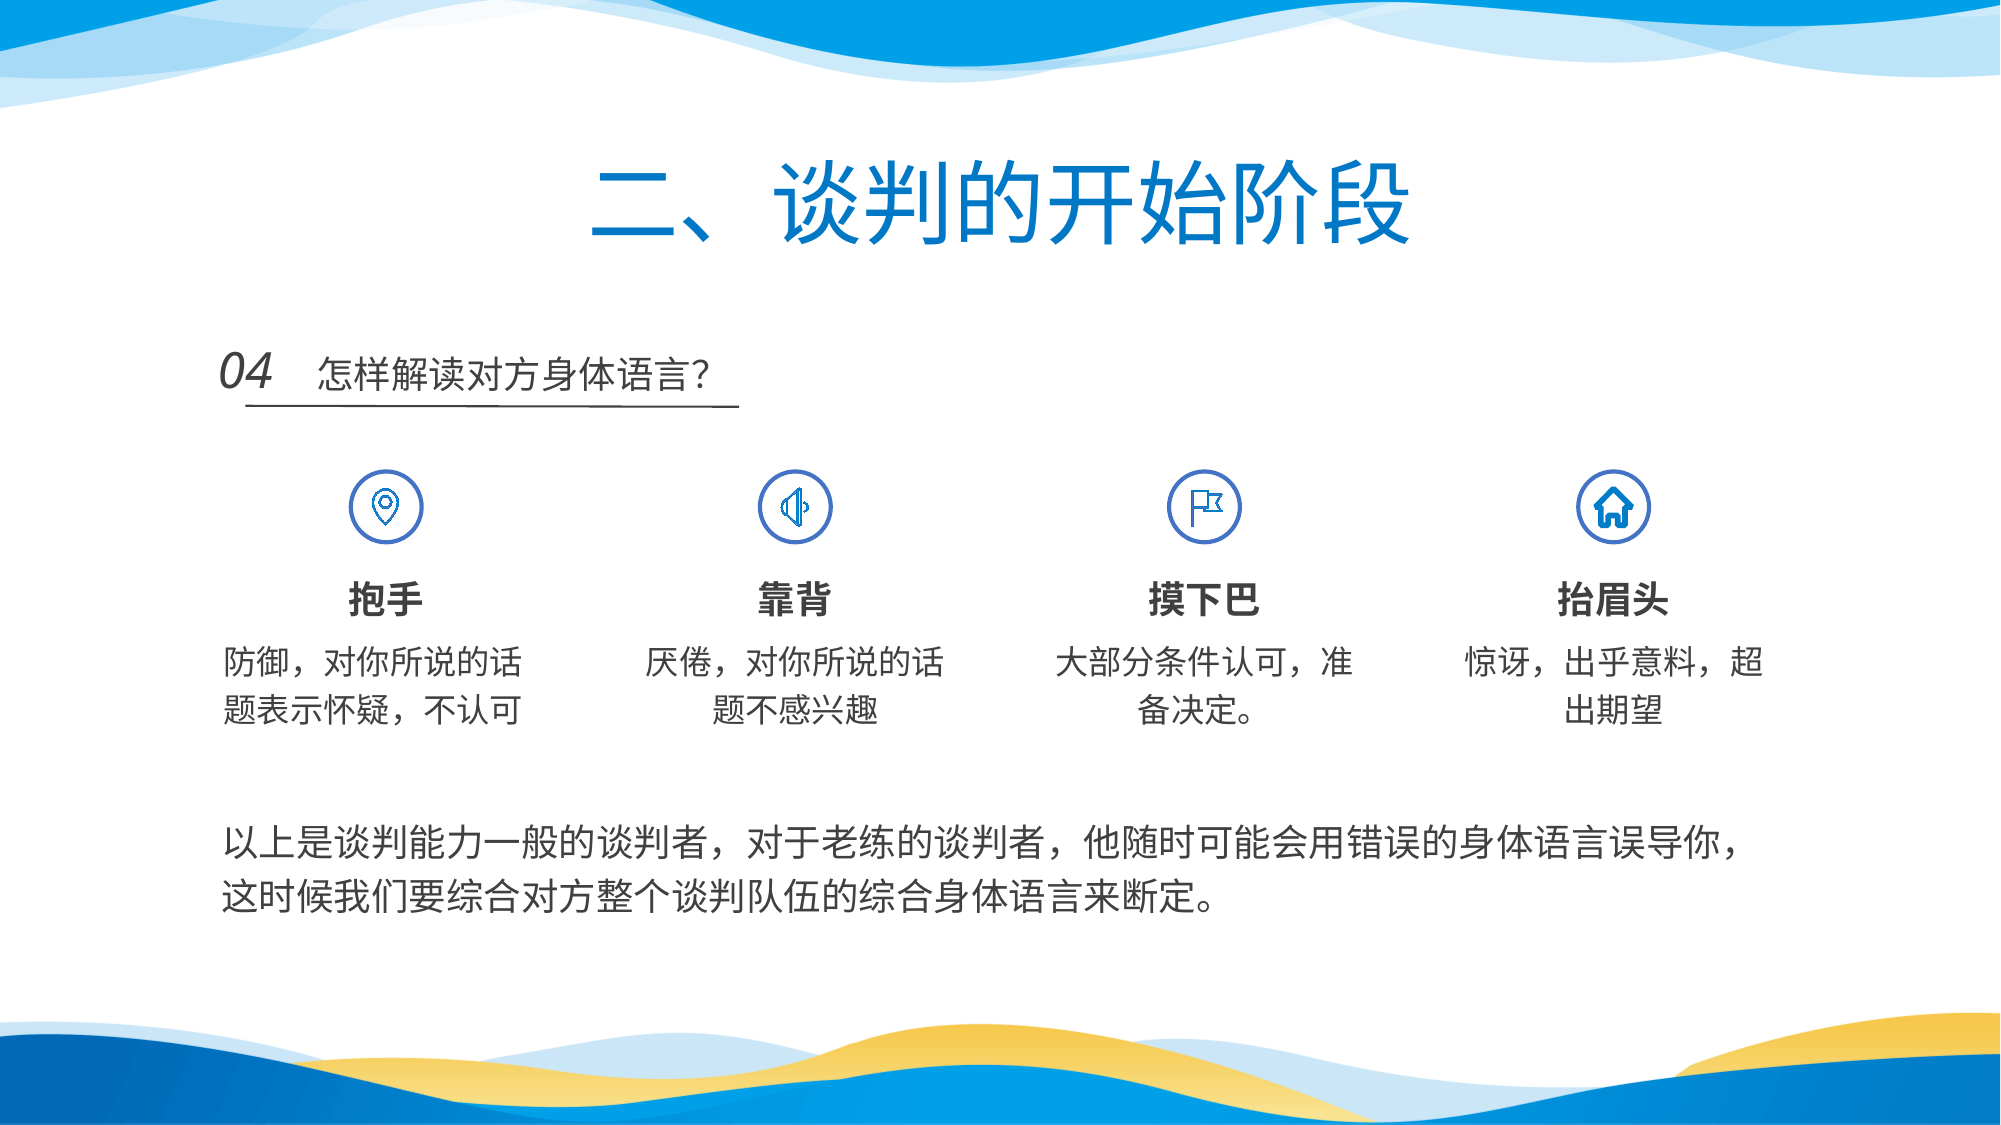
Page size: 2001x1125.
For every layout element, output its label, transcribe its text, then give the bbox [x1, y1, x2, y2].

picture [0, 1006, 2001, 1125]
text_box 以上是谈判能力一般的谈判者，对于老练的谈判者，他随时可能会用错误的身体语言误导你，这时候我们要综合对方整个谈判队伍的综合身体语言来断定。 [206, 802, 1794, 926]
text_box 摸下巴 大部分条件认可，准备决定。 [1027, 559, 1382, 737]
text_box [1169, 471, 1240, 543]
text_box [350, 471, 422, 543]
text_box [759, 471, 831, 543]
text_box 靠背 厌倦，对你所说的话题不感兴趣 [618, 559, 973, 737]
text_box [1578, 471, 1650, 543]
picture [0, 0, 2001, 118]
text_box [200, 330, 747, 407]
text_box 二、谈判的开始阶段 [238, 138, 1762, 263]
text_box 抬眉头 惊讶，出乎意料，超出期望 [1436, 559, 1791, 737]
text_box 抱手 防御，对你所说的话题表示怀疑，不认可 [209, 559, 564, 737]
